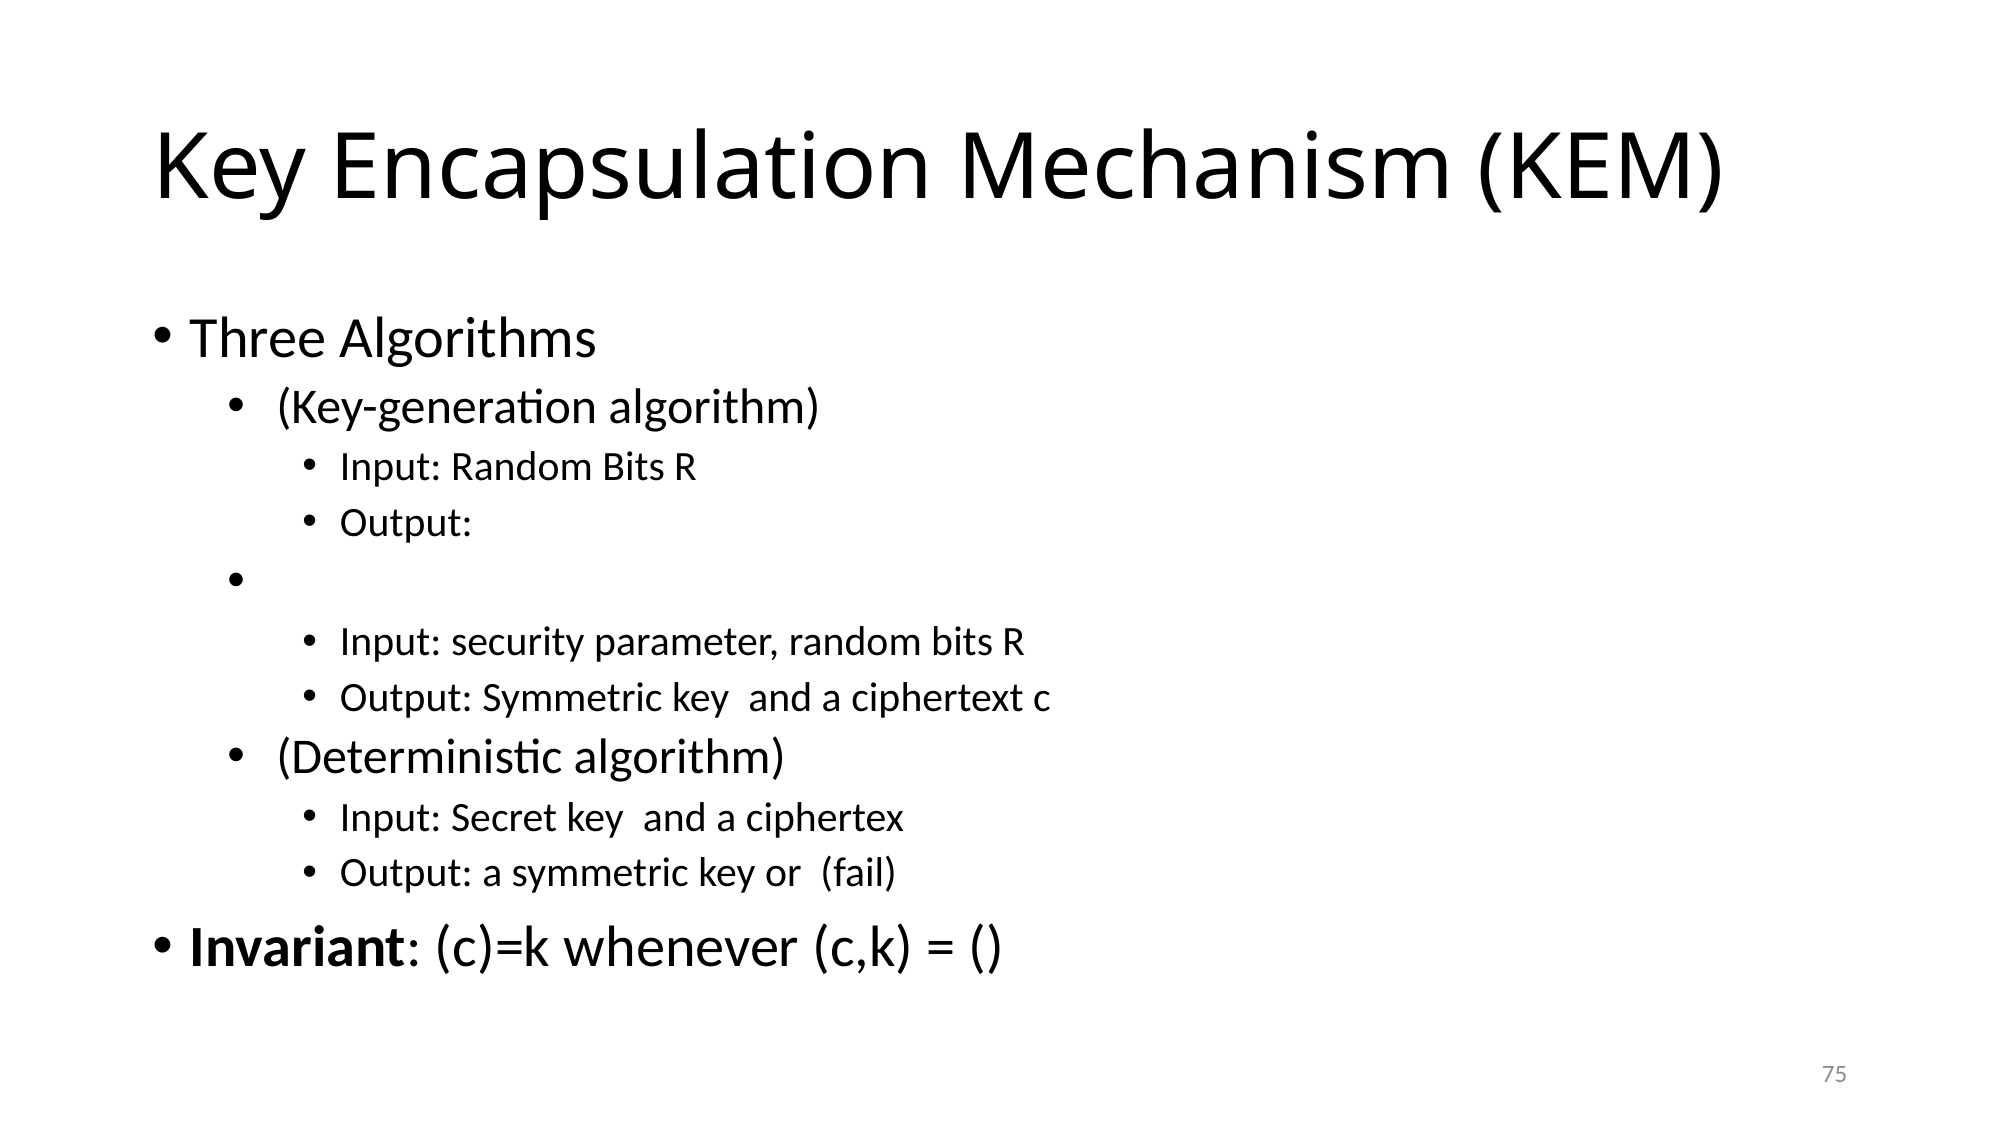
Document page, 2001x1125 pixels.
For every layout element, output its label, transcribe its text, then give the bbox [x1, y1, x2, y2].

title Key Encapsulation Mechanism (KEM) [137, 59, 1863, 278]
slide_number 75 [1412, 1042, 1863, 1103]
